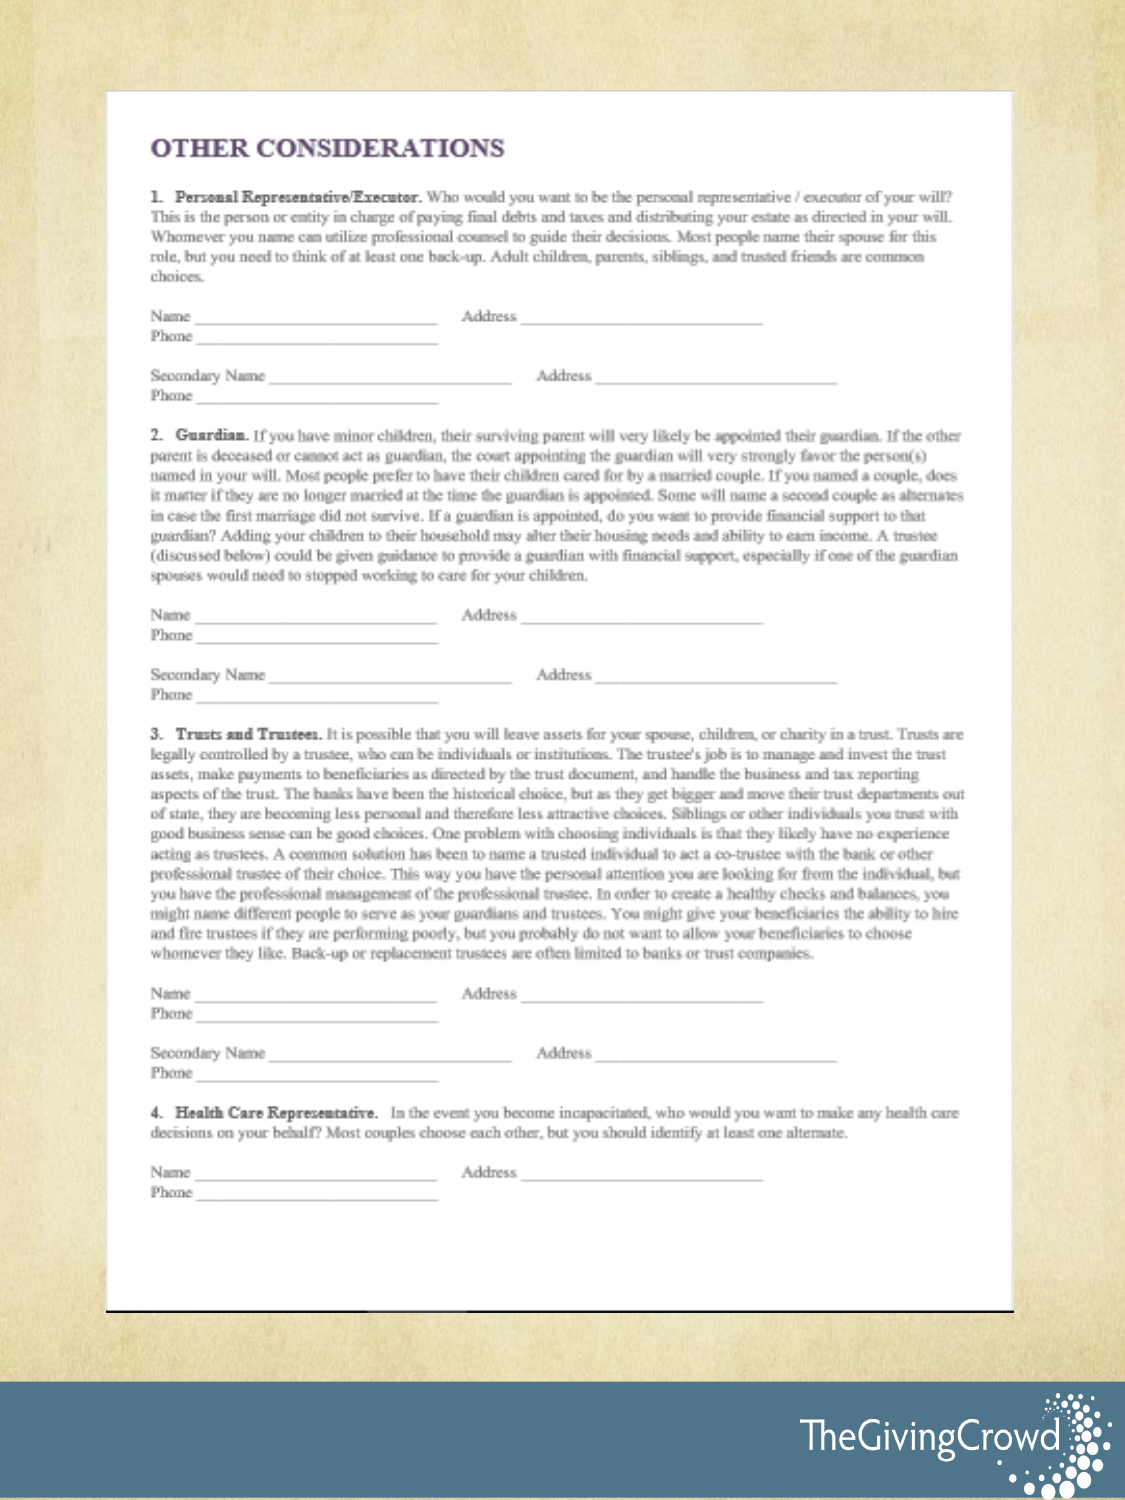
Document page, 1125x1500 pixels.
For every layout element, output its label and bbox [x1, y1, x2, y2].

picture [0, 0, 1125, 1381]
text_box [0, 1381, 1125, 1500]
